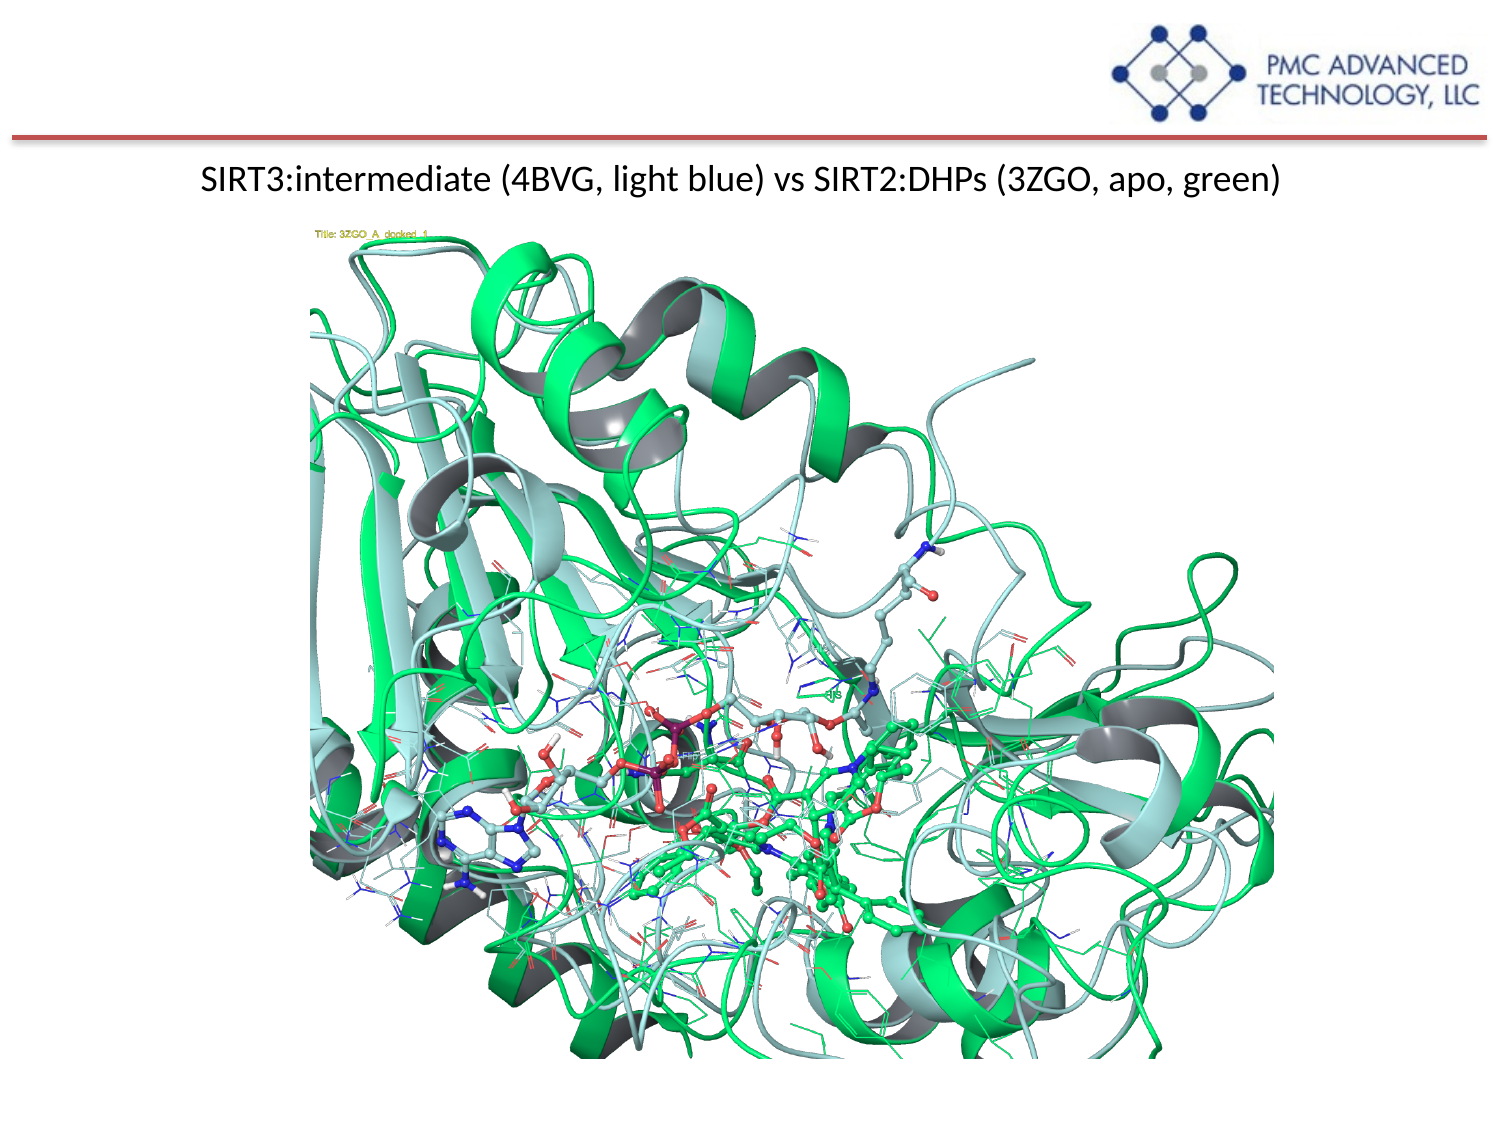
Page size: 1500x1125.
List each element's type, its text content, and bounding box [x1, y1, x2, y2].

picture [1109, 23, 1488, 125]
text_box SIRT3:intermediate (4BVG, light blue) vs SIRT2:DHPs (3ZGO, apo, green) [185, 146, 1400, 206]
picture [310, 224, 1274, 1059]
